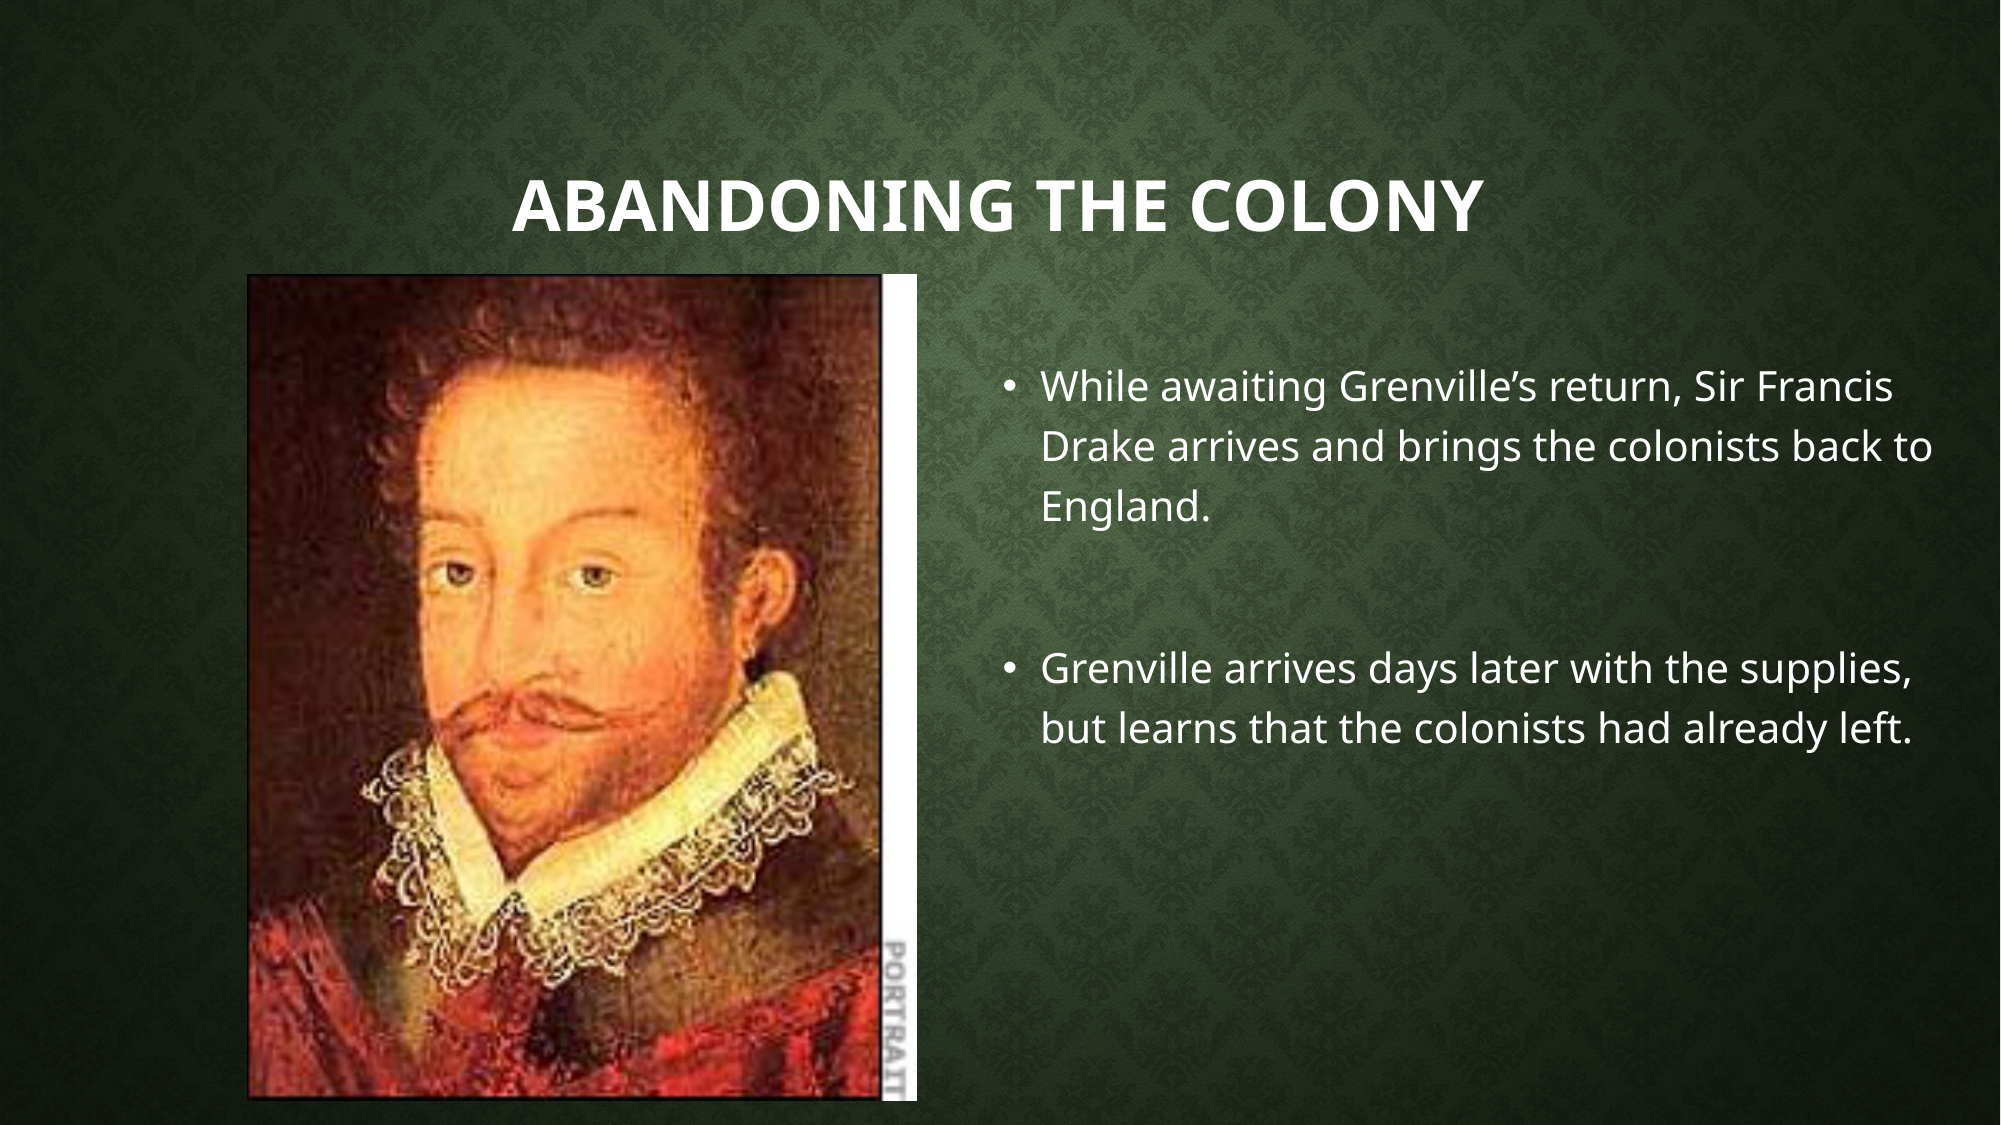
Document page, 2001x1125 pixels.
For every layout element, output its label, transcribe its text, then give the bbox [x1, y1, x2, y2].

title Abandoning the Colony [149, 99, 1849, 318]
list While awaiting Grenville’s return, Sir Francis Drake arrives and brings the colonists back to England. Grenville arrives days later with the supplies, but learns that the colonists had already left. [987, 342, 2000, 1125]
picture [247, 274, 918, 1102]
